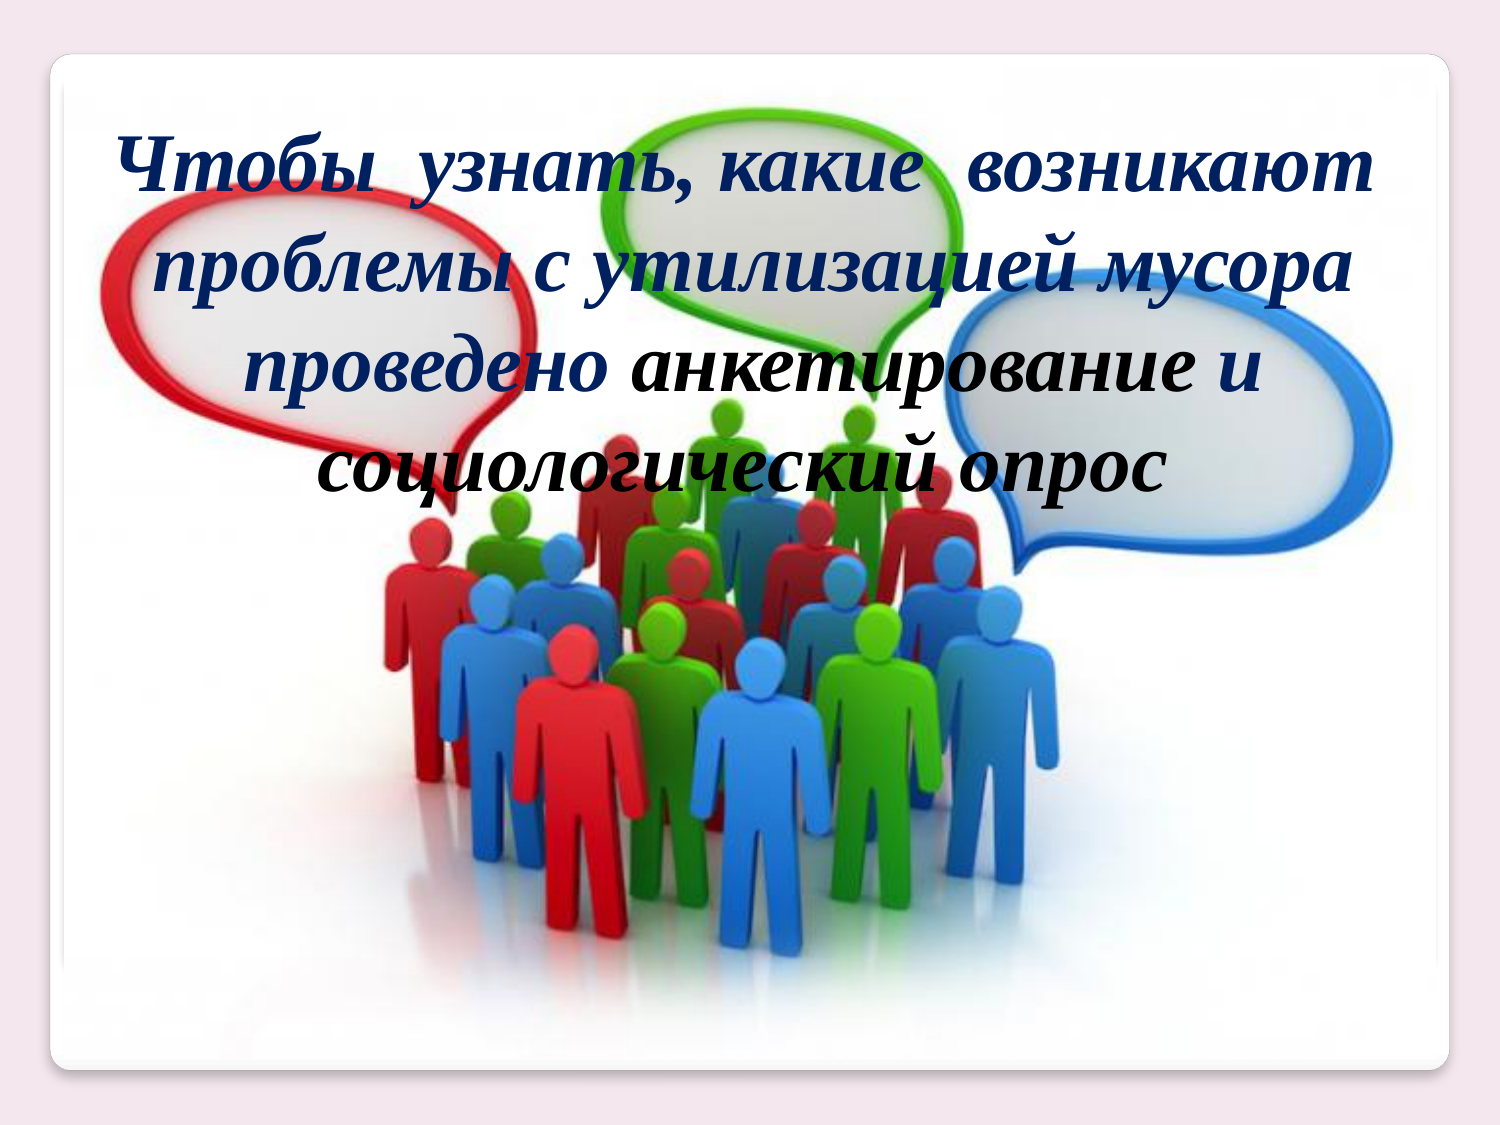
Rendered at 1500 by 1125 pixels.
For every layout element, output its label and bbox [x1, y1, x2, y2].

list [64, 66, 1436, 1059]
